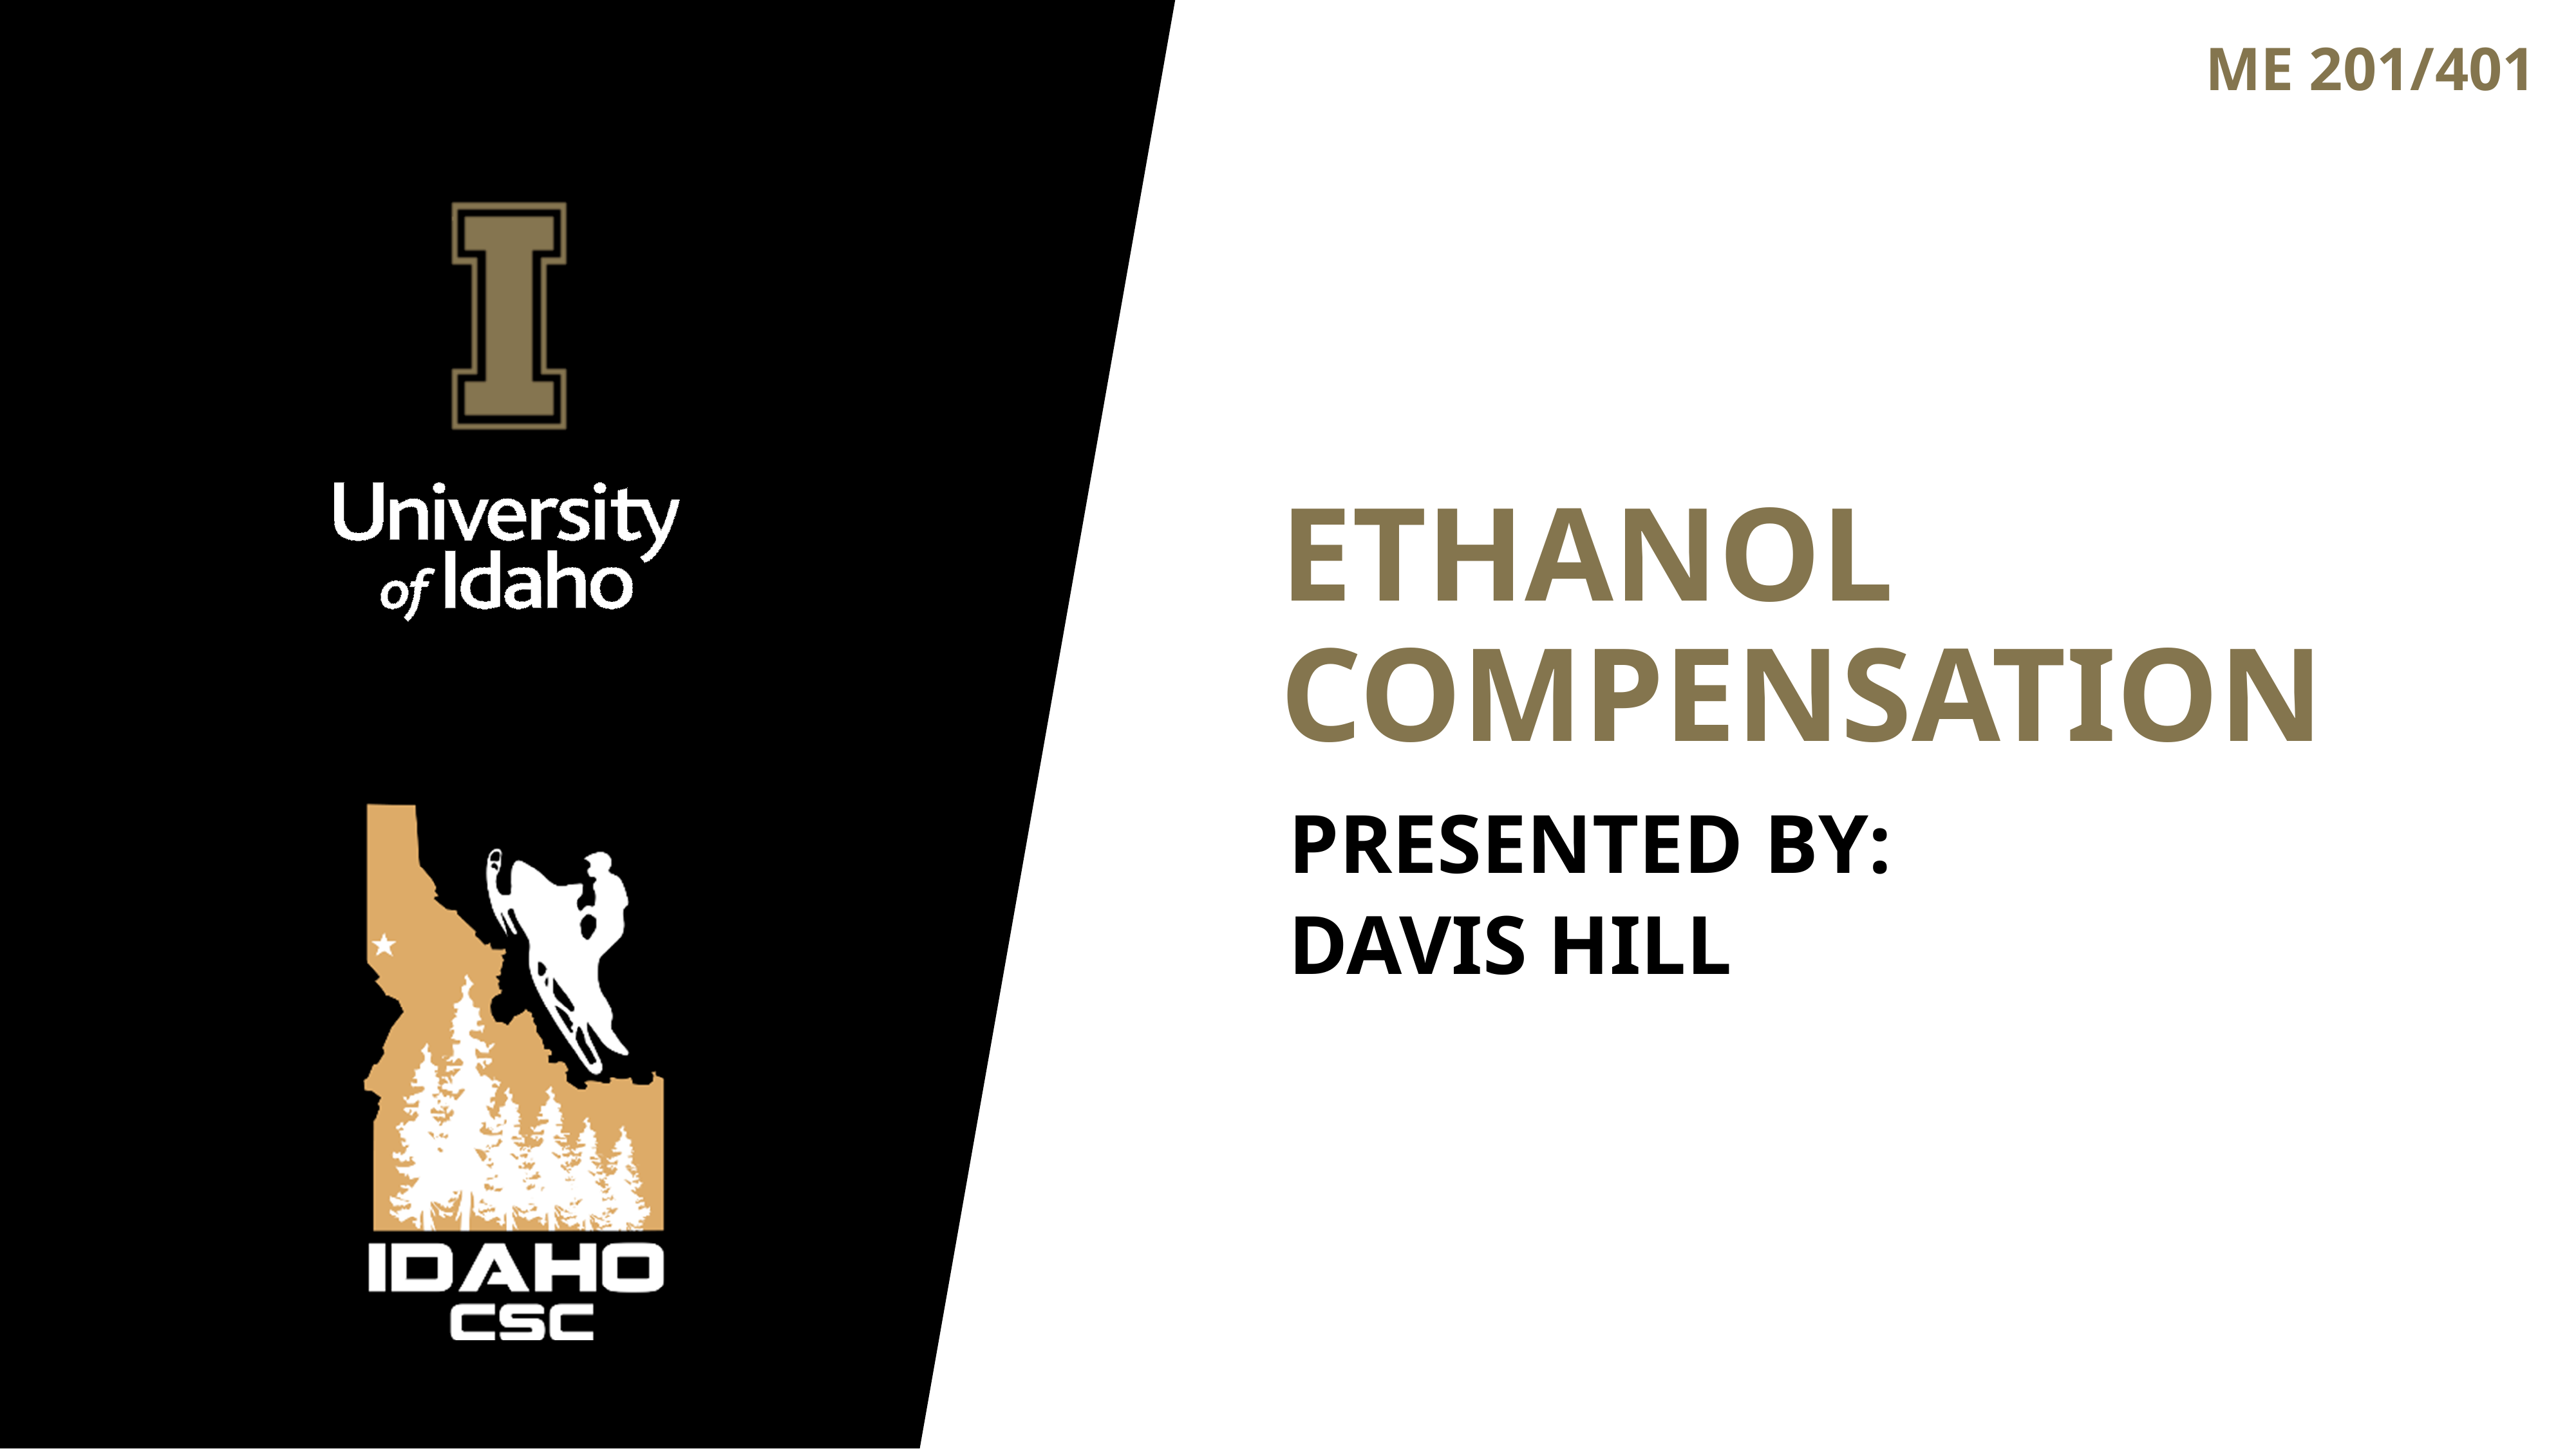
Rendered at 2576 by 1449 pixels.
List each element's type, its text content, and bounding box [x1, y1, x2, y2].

picture [434, 187, 579, 440]
list Presented by: Davis hill [1279, 798, 2368, 988]
picture [329, 474, 685, 628]
picture [291, 798, 722, 1340]
title Ethanol Compensation [1280, 483, 2368, 767]
